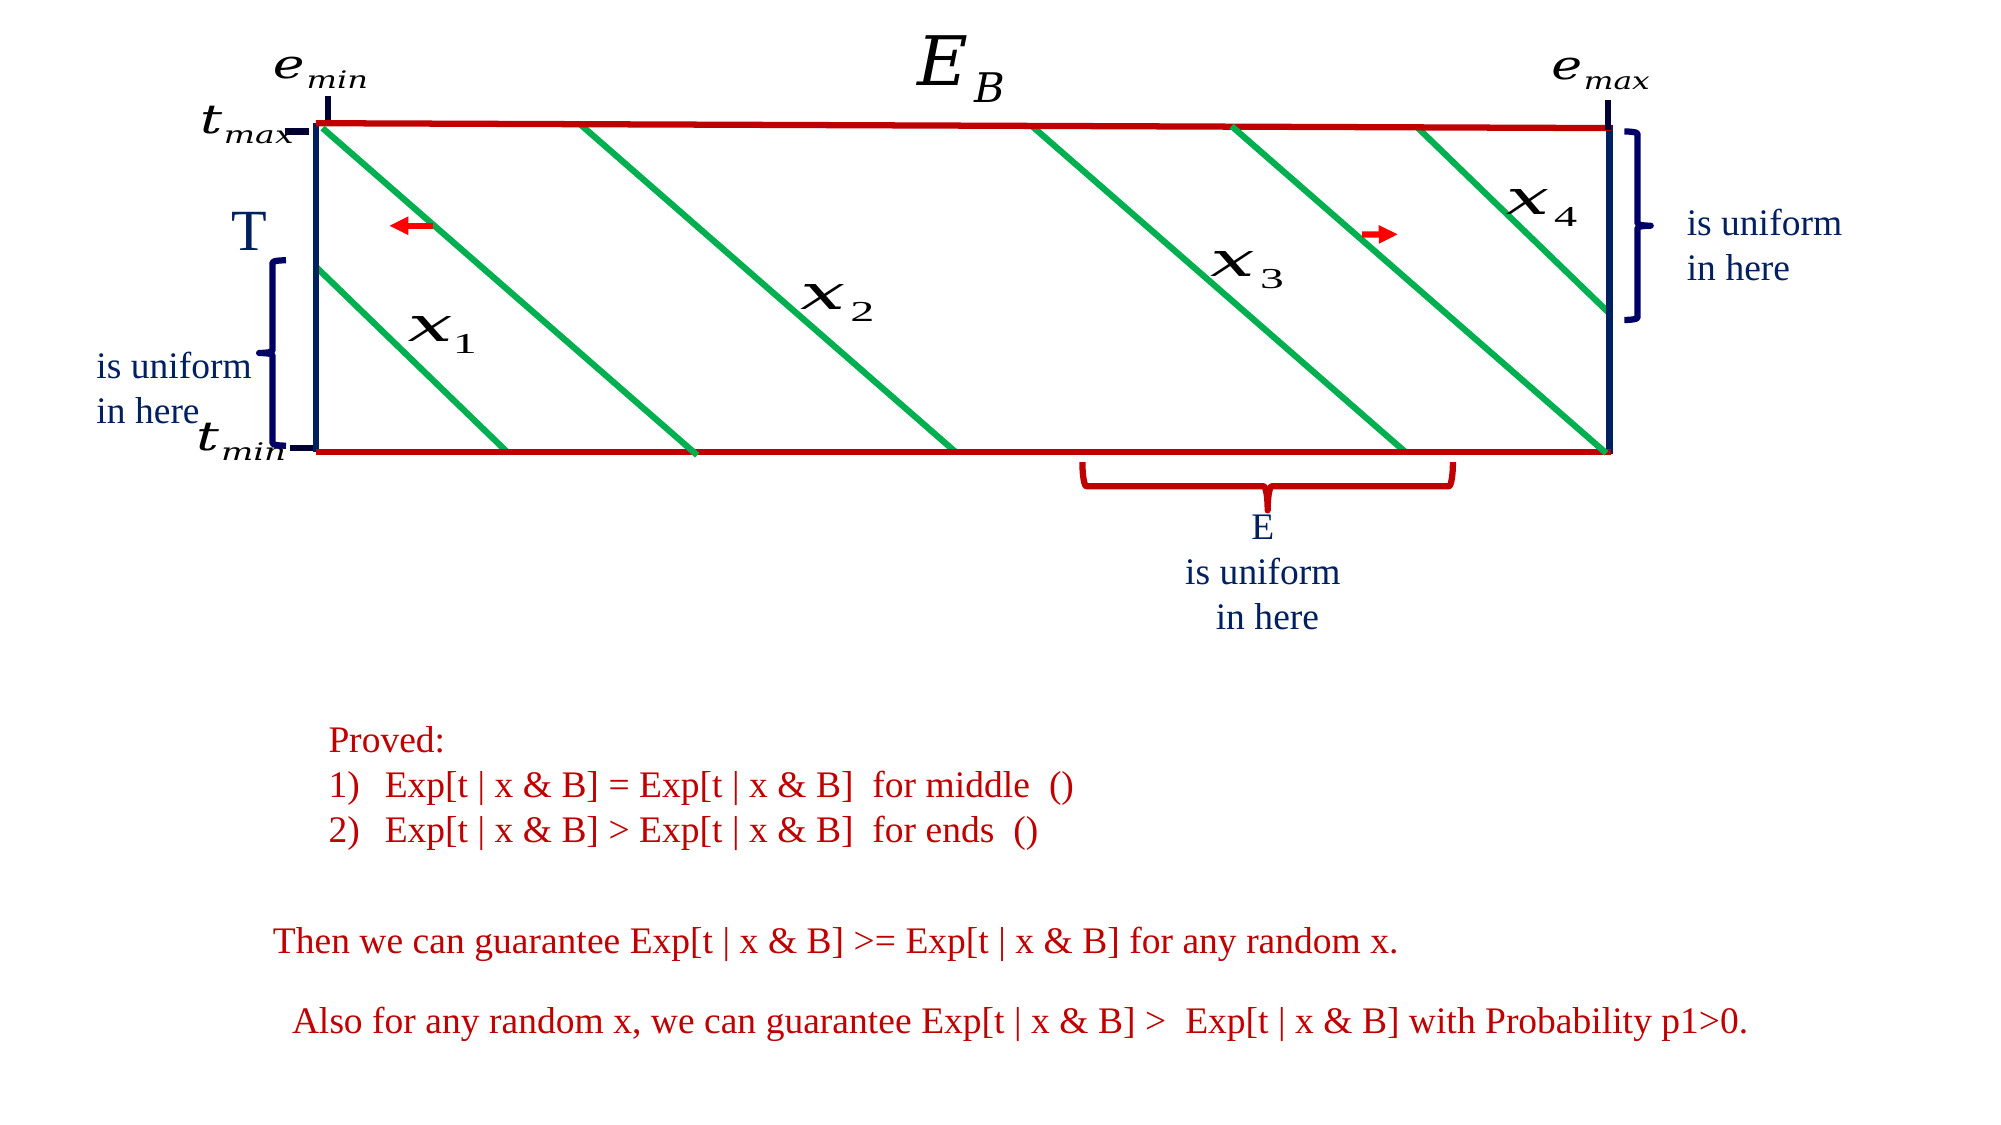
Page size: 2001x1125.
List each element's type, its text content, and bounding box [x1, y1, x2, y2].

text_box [315, 122, 325, 129]
text_box T [216, 185, 310, 270]
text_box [322, 127, 698, 456]
text_box Also for any random x, we can guarantee Exp[t | x & B] > Exp[t | x & B] with Probability p1>0. [277, 988, 1775, 1049]
text_box [259, 260, 287, 446]
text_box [1030, 138, 1226, 451]
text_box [1231, 125, 1607, 454]
text_box [1082, 462, 1453, 511]
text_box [330, 122, 1602, 129]
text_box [702, 138, 956, 451]
text_box Then we can guarantee Exp[t | x & B] >= Exp[t | x & B] for any random x. [258, 909, 1425, 969]
text_box [1624, 131, 1651, 320]
